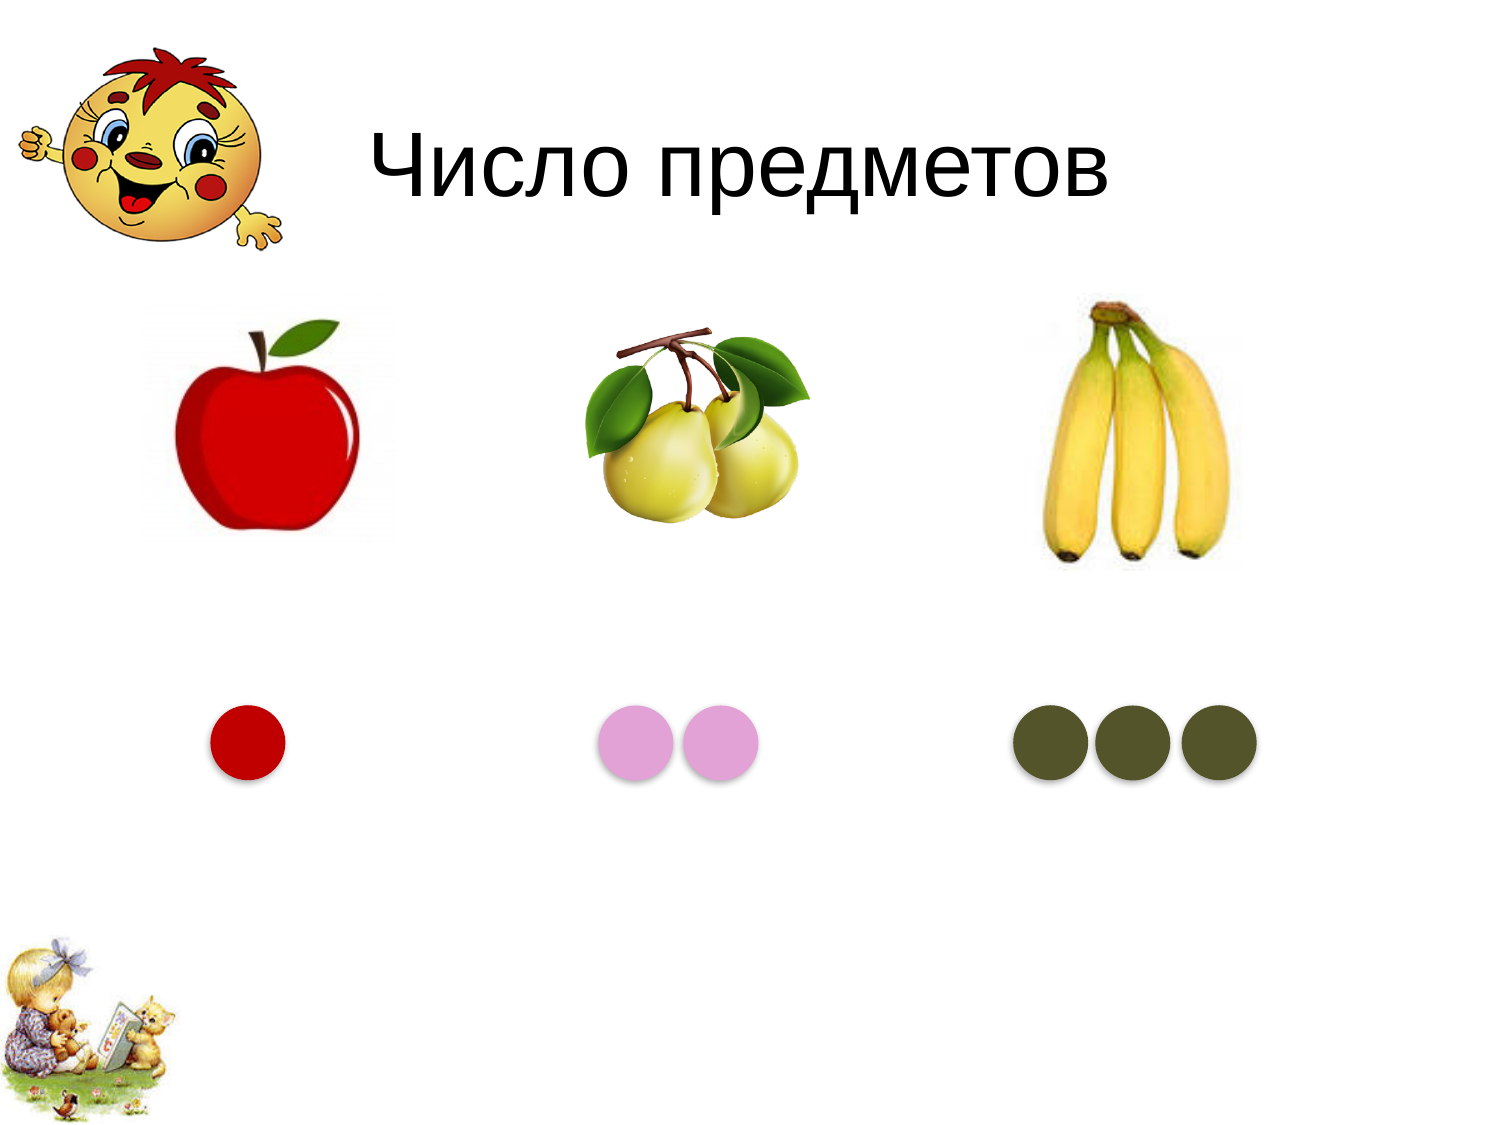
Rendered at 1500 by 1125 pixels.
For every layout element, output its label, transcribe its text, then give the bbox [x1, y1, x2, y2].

text_box [1095, 705, 1171, 781]
picture [16, 43, 291, 268]
text_box [210, 705, 286, 781]
text_box [683, 705, 759, 781]
text_box [1013, 705, 1089, 781]
picture [1023, 292, 1251, 572]
picture [564, 314, 824, 542]
picture [0, 934, 190, 1124]
text_box [1181, 705, 1257, 781]
title Число предметов [296, 66, 1415, 254]
picture [141, 292, 396, 546]
text_box [598, 705, 674, 781]
